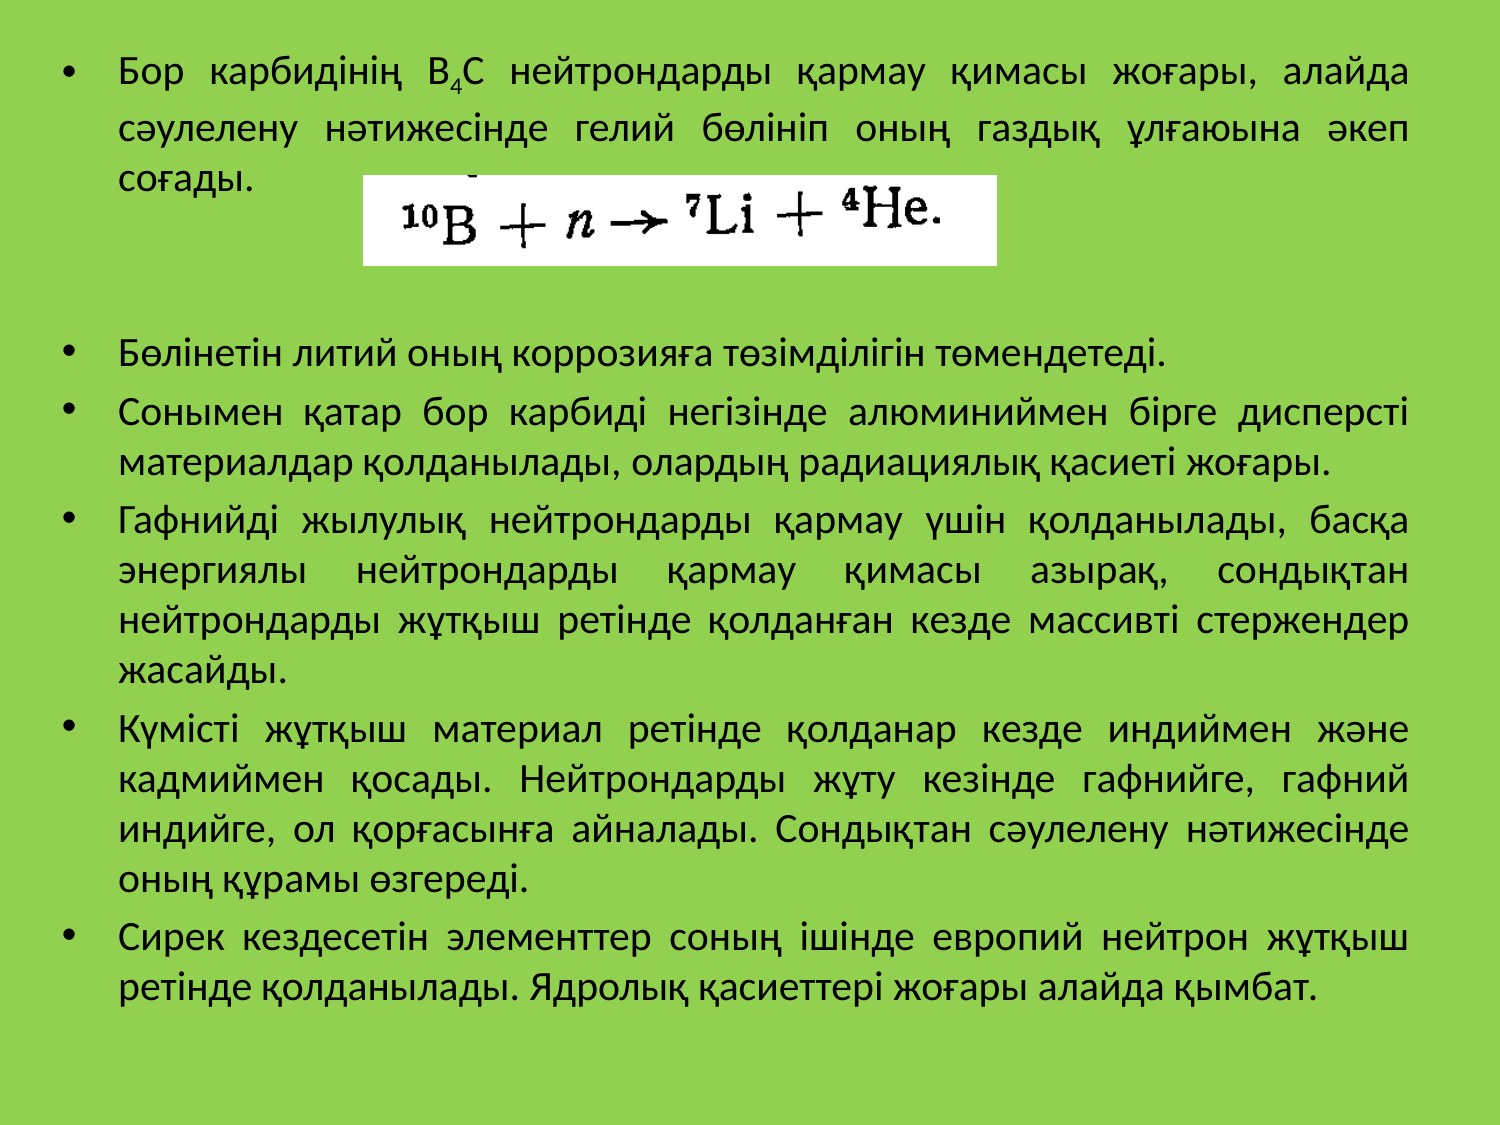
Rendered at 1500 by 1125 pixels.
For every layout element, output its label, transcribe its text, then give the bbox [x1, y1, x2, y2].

list Бор карбидінің B4C нейтрондарды қармау қимасы жоғары, алайда сәулелену нәтижесінде гелий бөлініп оның газдық ұлғаюына әкеп соғады. Бөлінетін литий оның коррозияға төзімділігін төмендетеді. Сонымен қатар бор карбиді негізінде алюминиймен бірге дисперсті материалдар қолданылады, олардың радиациялық қасиеті жоғары. Гафнийді жылулық нейтрондарды қармау үшін қолданылады, басқа энергиялы нейтрондарды қармау қимасы азырақ, сондықтан нейтрондарды жұтқыш ретінде қолданған кезде массивті стержендер жасайды. Күмісті жұтқыш материал ретінде қолданар кезде индиймен және кадмиймен қосады. Нейтрондарды жұту кезінде гафнийге, гафний индийге, ол қорғасынға айналады. Сондықтан сәулелену нәтижесінде оның құрамы өзгереді. Сирек кездесетін элементтер соның ішінде европий нейтрон жұтқыш ретінде қолданылады. Ядролық қасиеттері жоғары алайда қымбат. [46, 35, 1425, 1090]
picture [363, 175, 997, 266]
